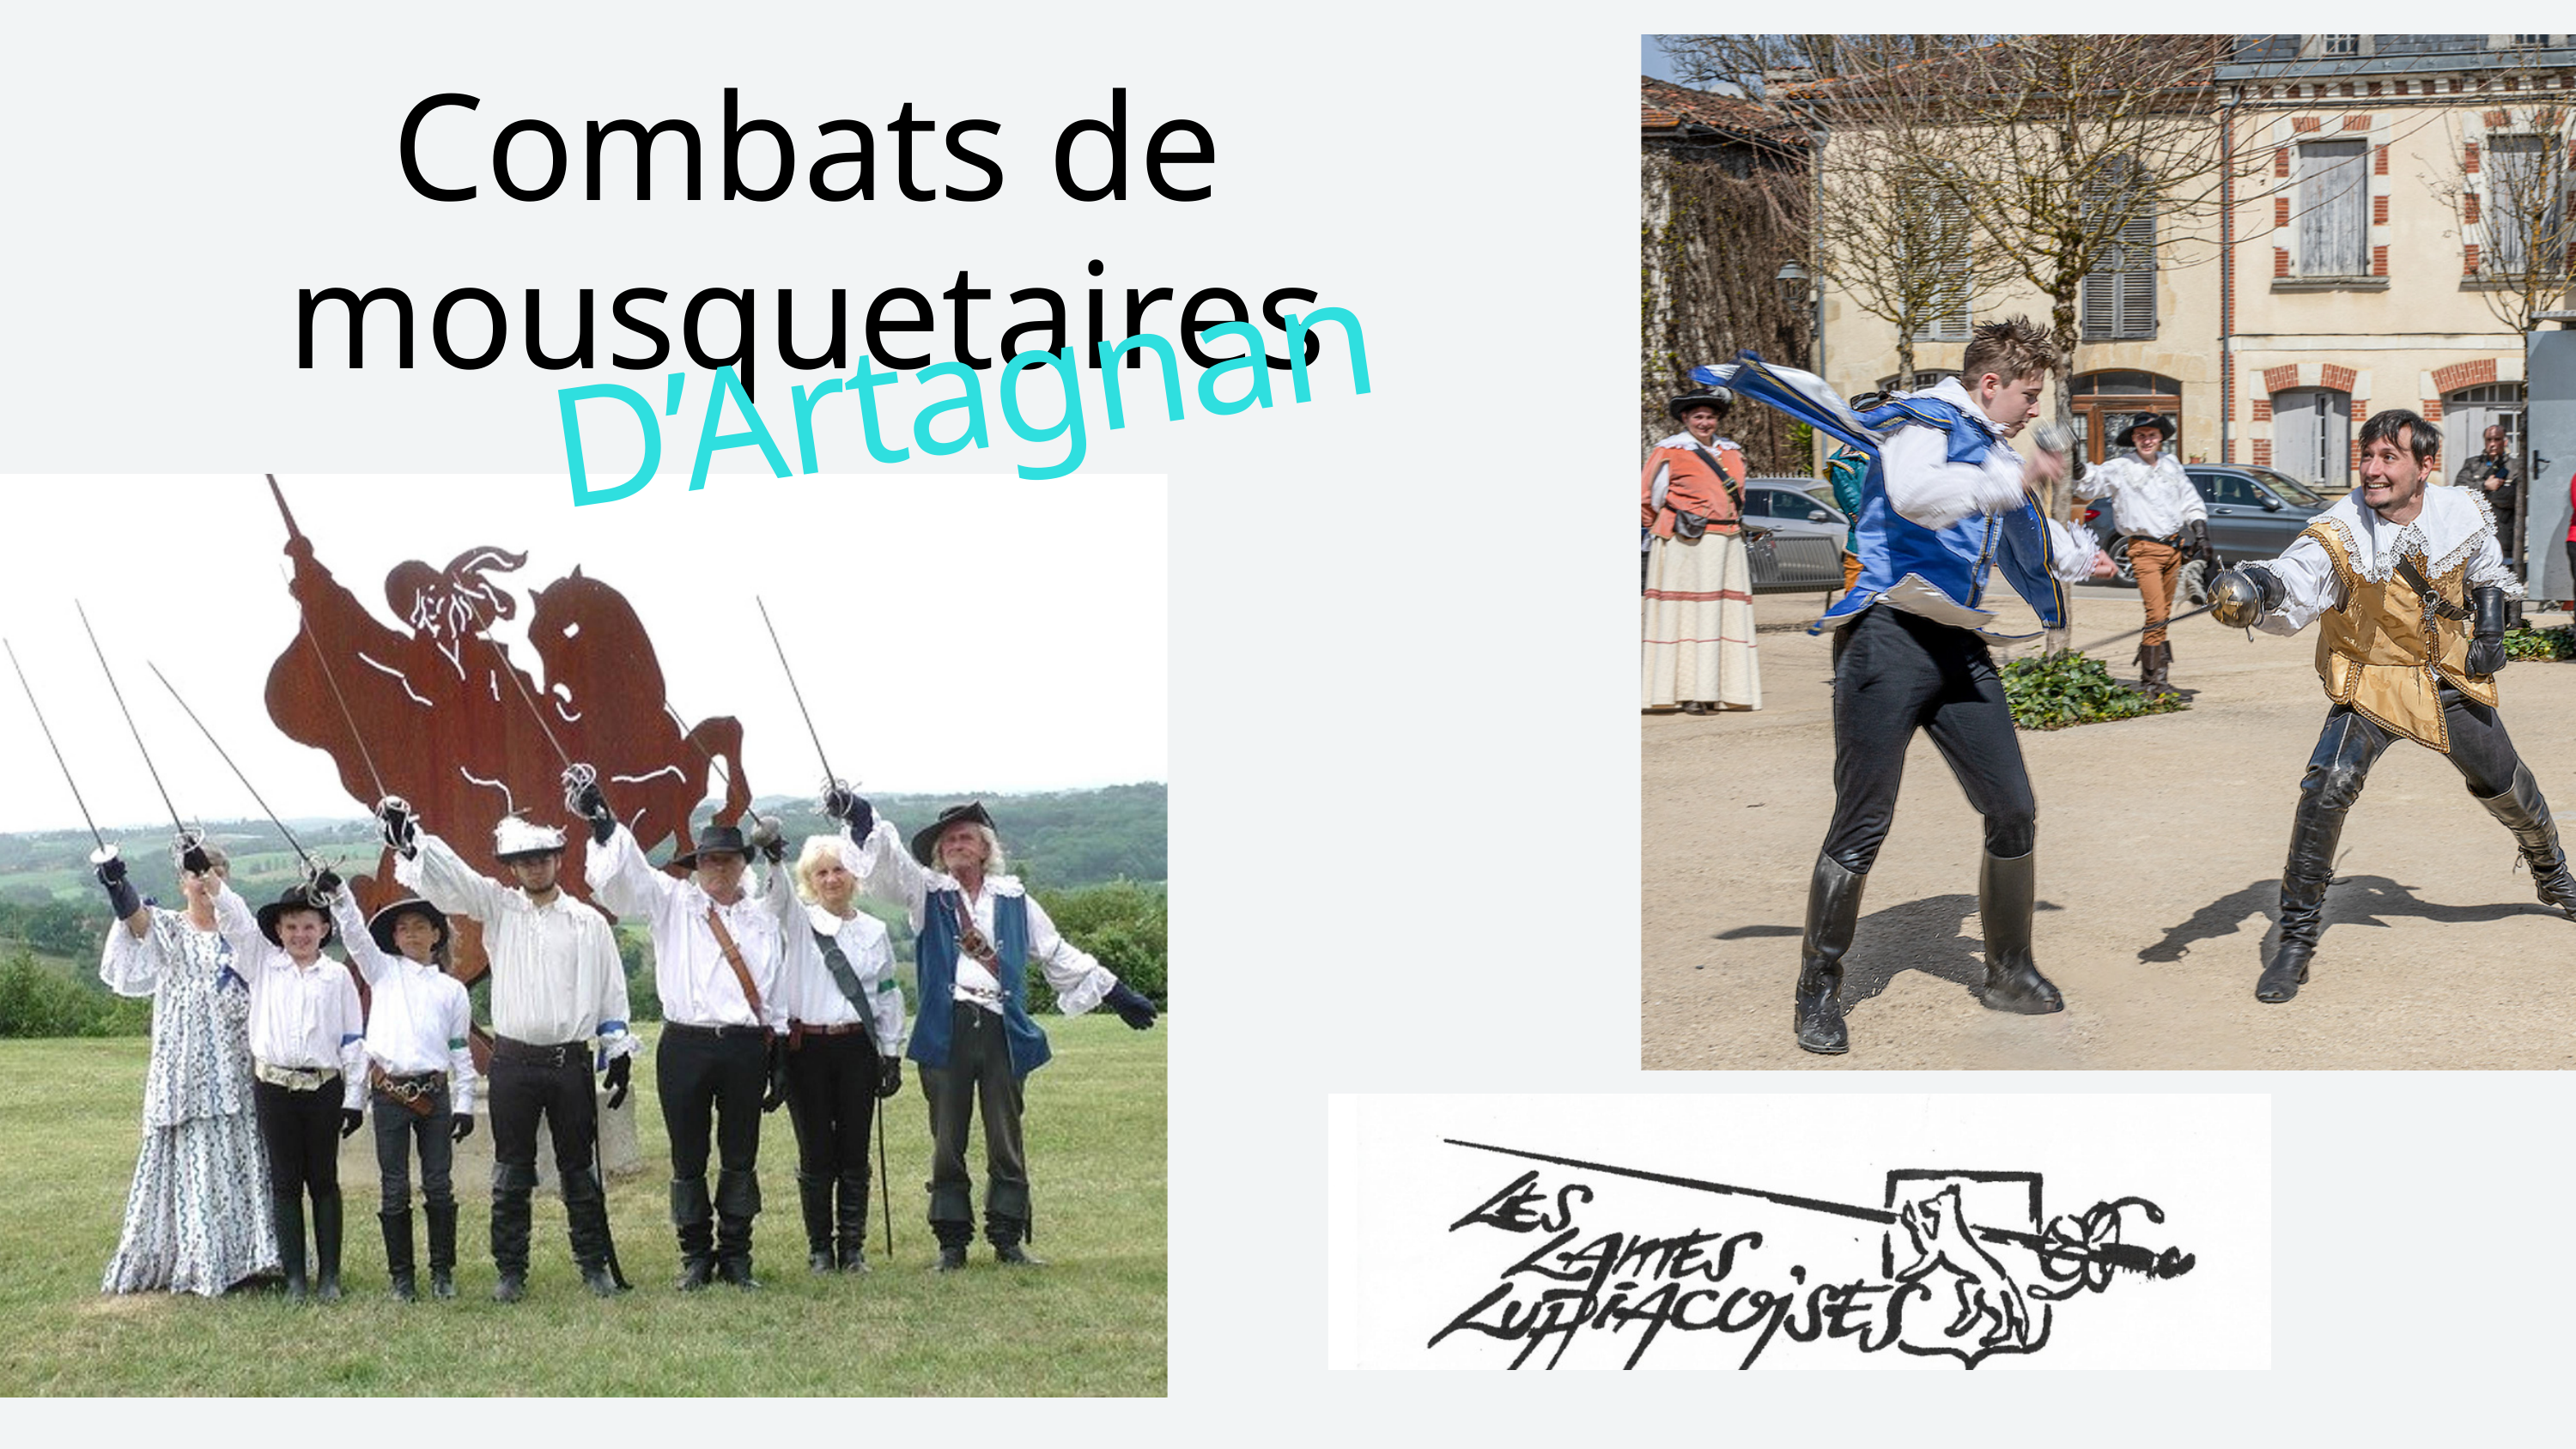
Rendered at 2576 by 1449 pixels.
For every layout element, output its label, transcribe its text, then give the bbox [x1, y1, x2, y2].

text_box D’Artagnan [0, 150, 2141, 625]
text_box Combats de mousquetaires [0, 62, 1615, 398]
text_box [1641, 34, 2576, 1071]
text_box [0, 474, 1168, 1398]
text_box [1327, 1094, 2271, 1370]
